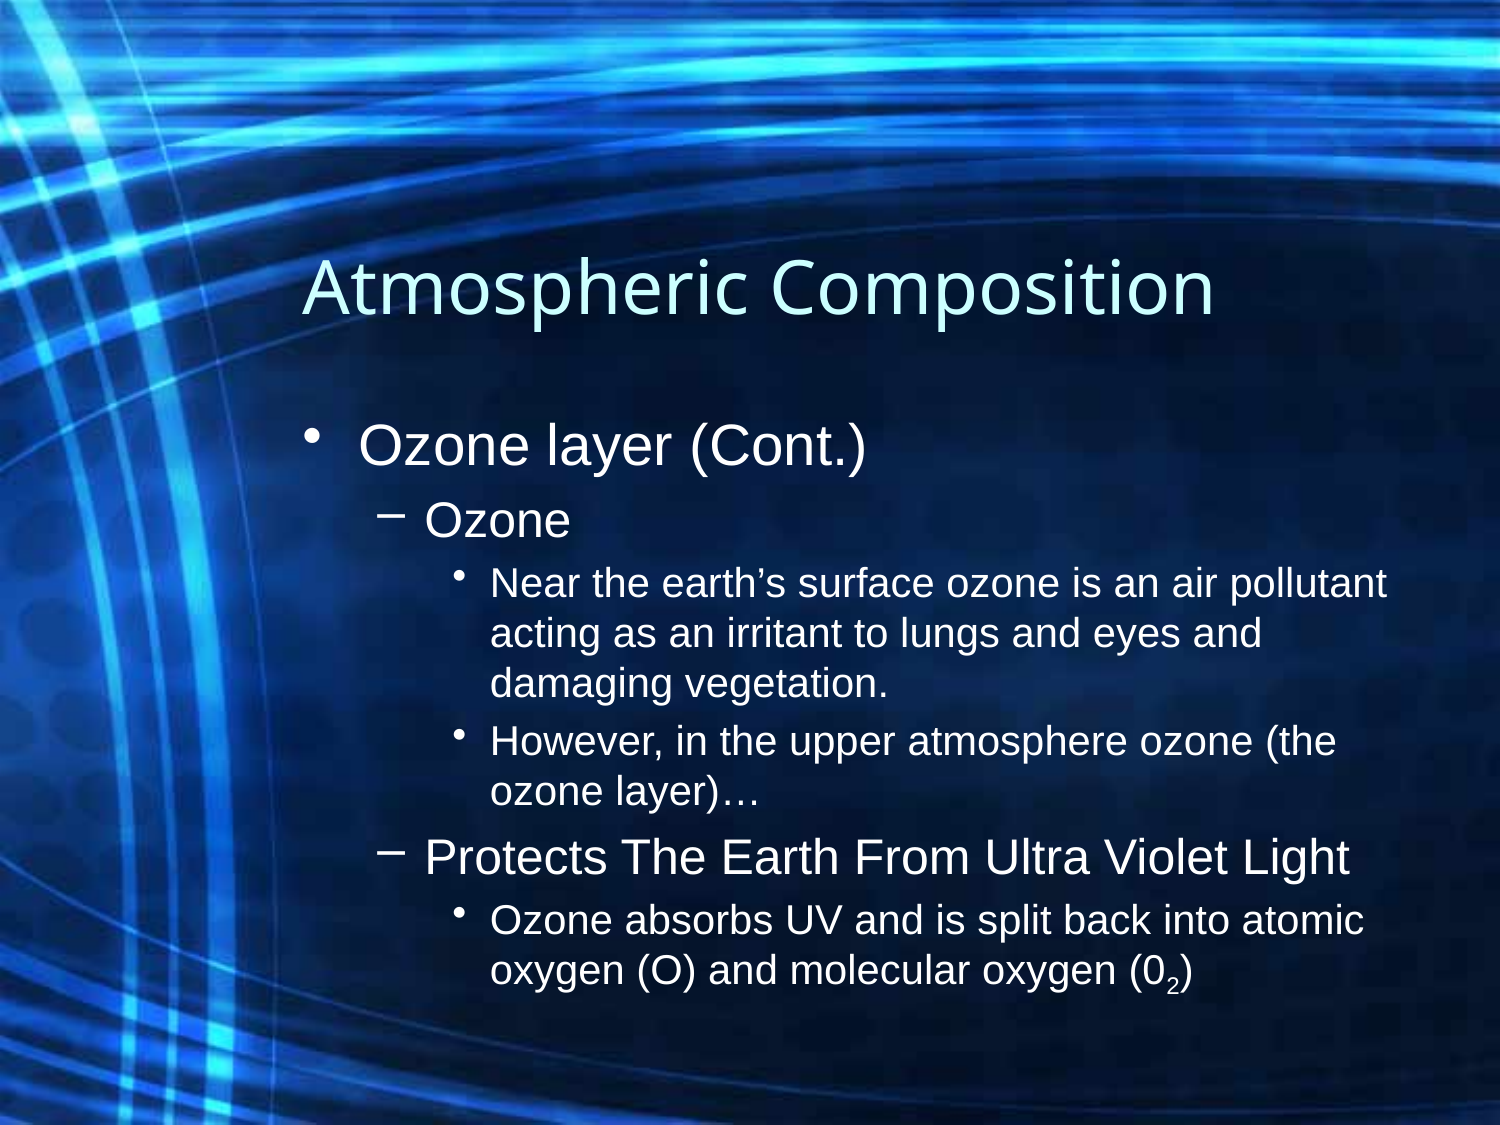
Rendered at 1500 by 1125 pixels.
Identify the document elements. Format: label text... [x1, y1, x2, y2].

list Ozone layer (Cont.) Ozone Near the earth’s surface ozone is an air pollutant acting as an irritant to lungs and eyes and damaging vegetation. However, in the upper atmosphere ozone (the ozone layer)… Protects The Earth From Ultra Violet Light Ozone absorbs UV and is split back into atomic oxygen (O) and molecular oxygen (02) [287, 399, 1451, 1092]
picture [0, 0, 1500, 1125]
title Atmospheric Composition [287, 212, 1451, 358]
